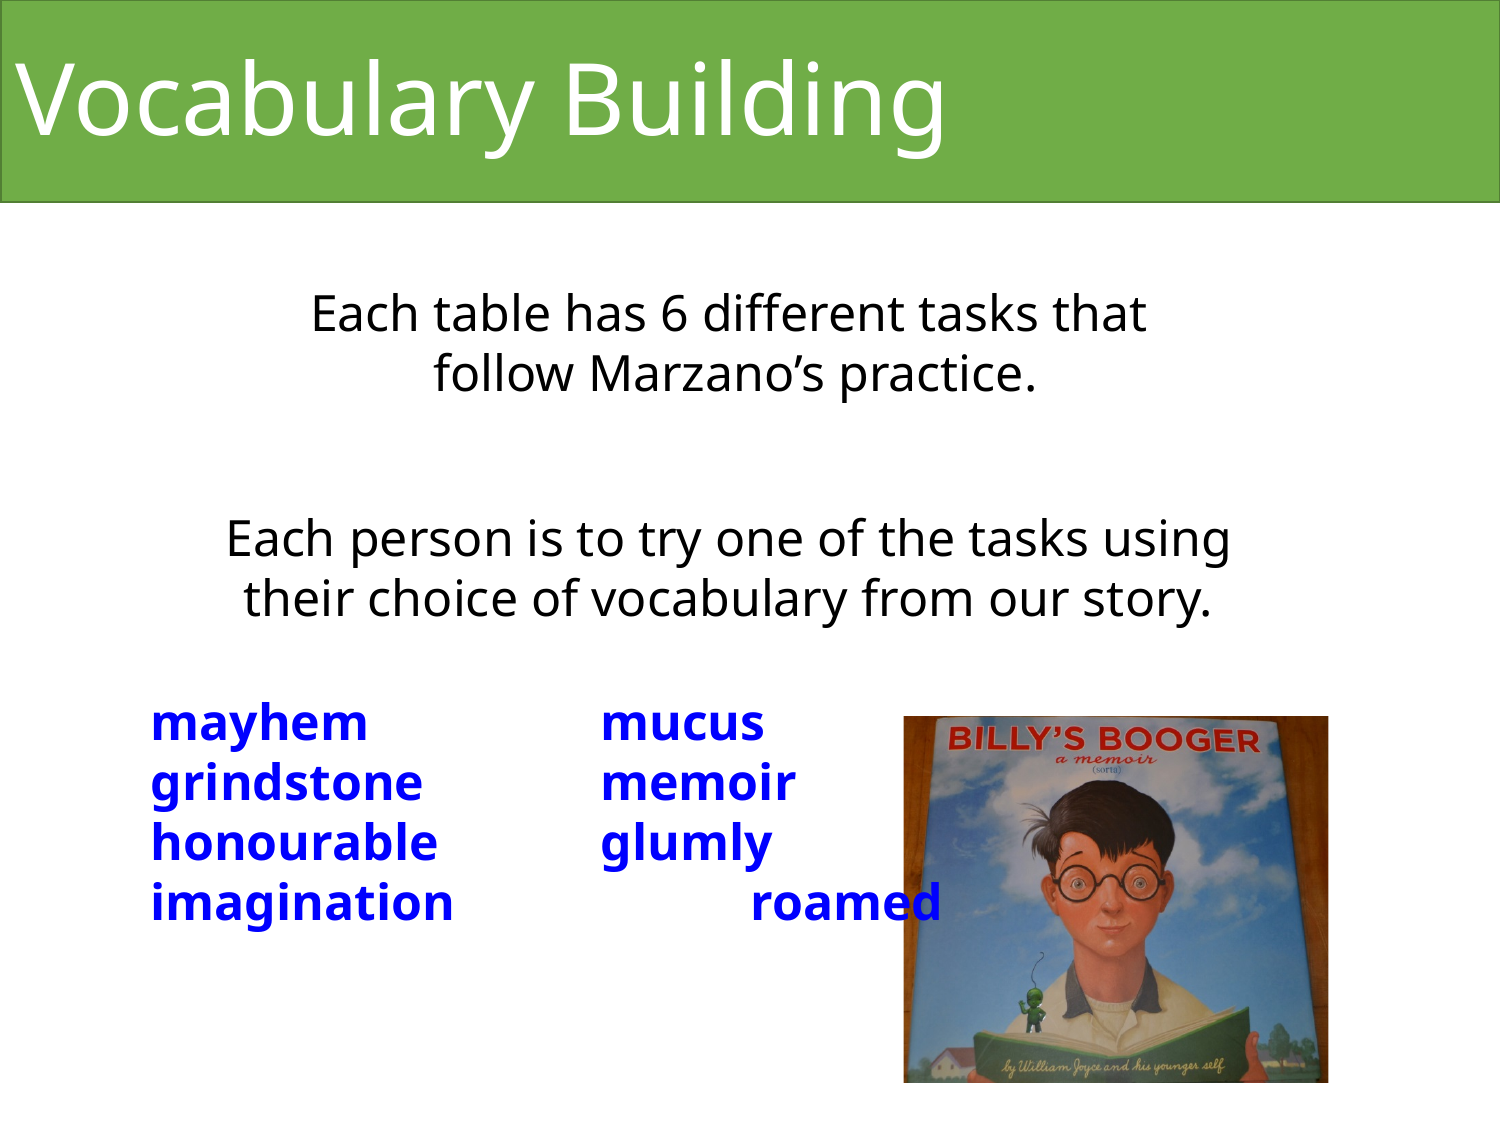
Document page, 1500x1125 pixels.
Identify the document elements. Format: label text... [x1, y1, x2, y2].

list Each table has 6 different tasks that follow Marzano’s practice. Each person is to try one of the tasks using their choice of vocabulary from our story. [88, 243, 1383, 1125]
picture [903, 716, 1329, 1083]
title Vocabulary Building [0, 0, 1500, 203]
text_box mayhem mucus grindstone memoir honourable glumly imagination roamed [135, 682, 1069, 938]
